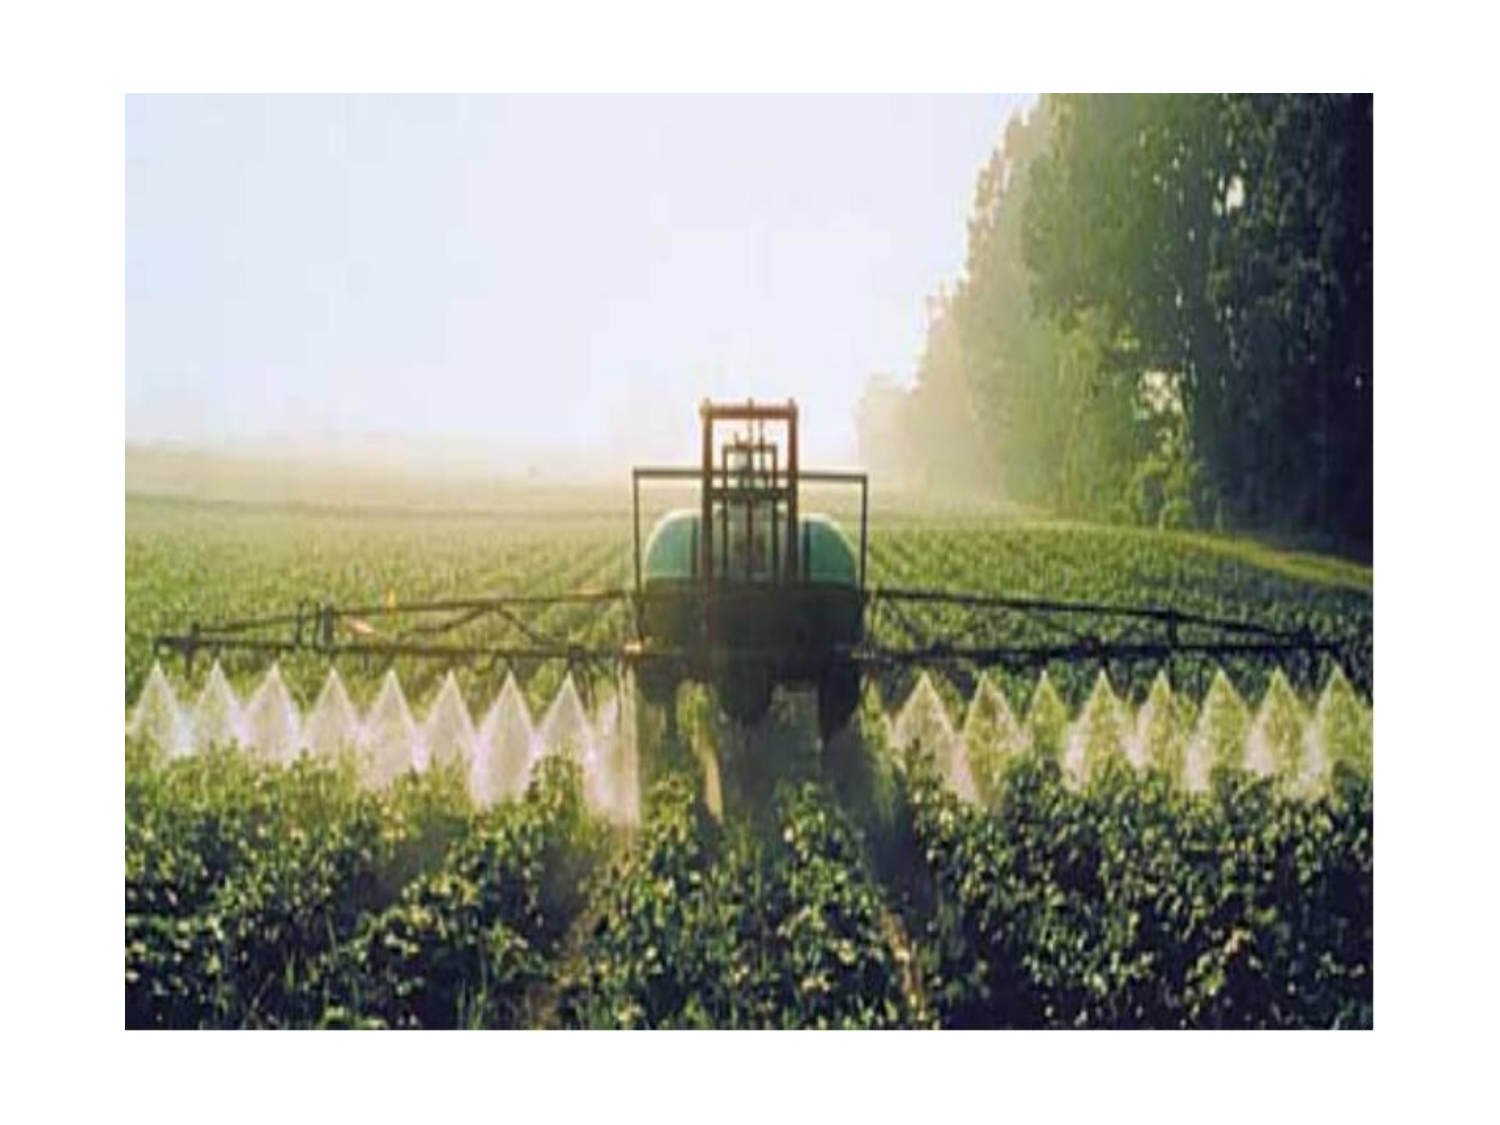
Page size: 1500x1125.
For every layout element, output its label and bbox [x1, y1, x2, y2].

picture [124, 93, 1376, 1032]
